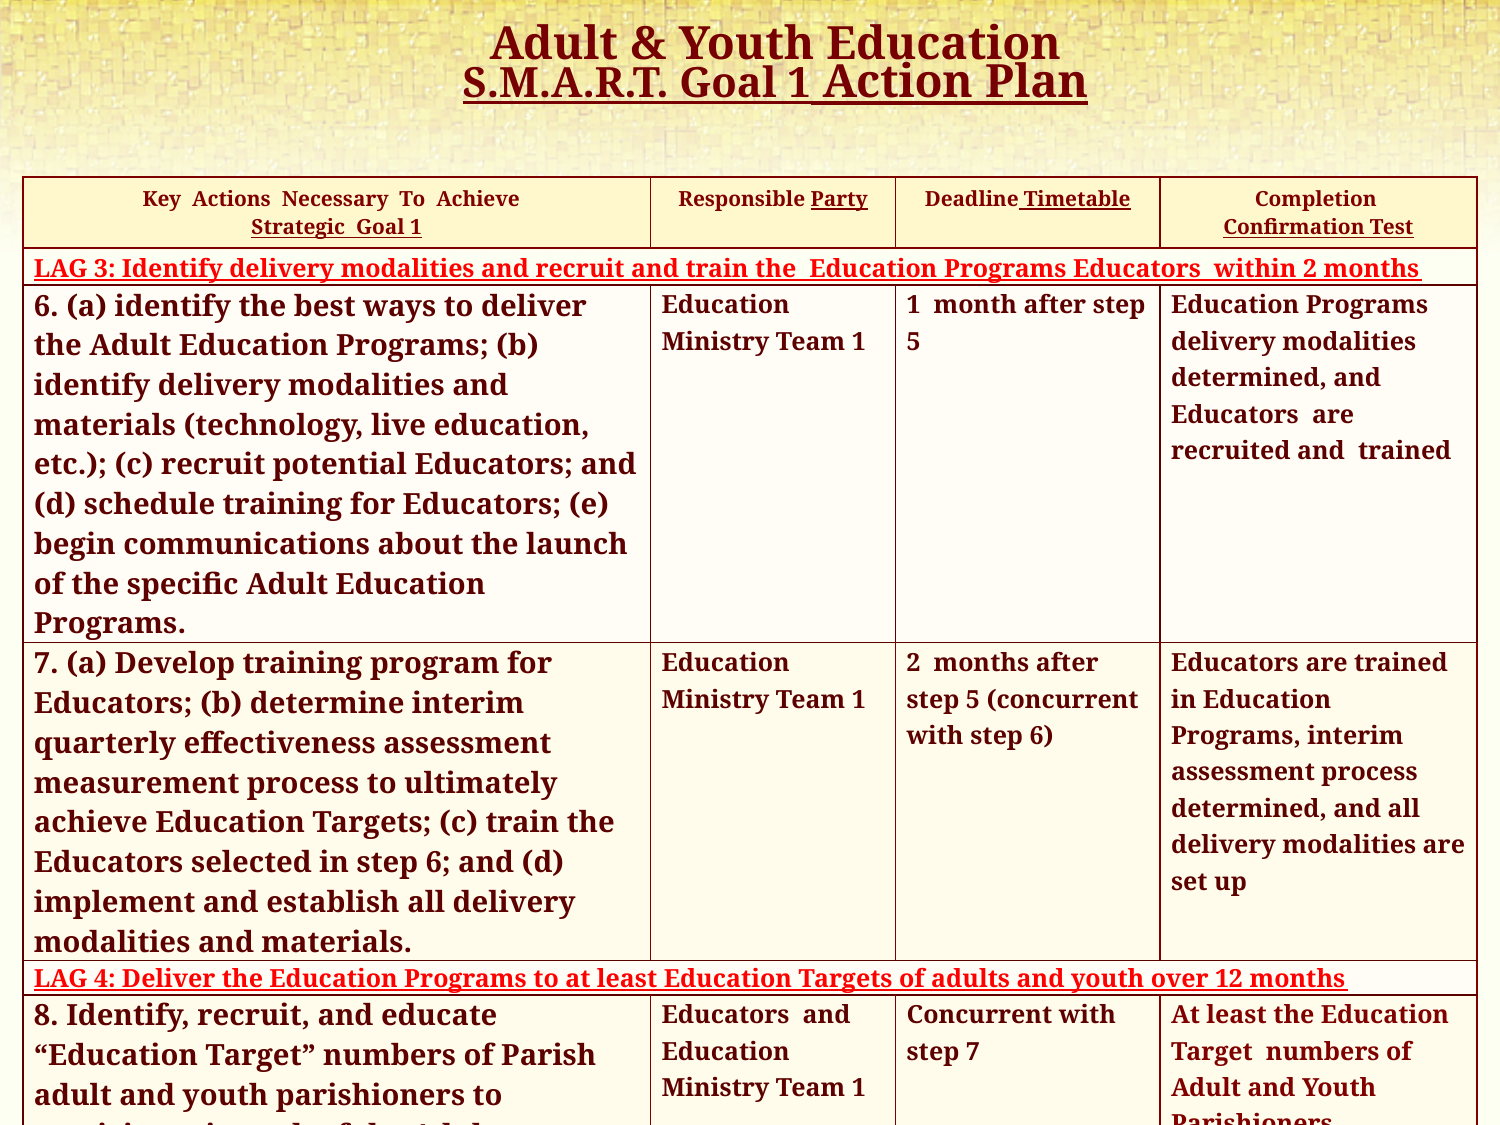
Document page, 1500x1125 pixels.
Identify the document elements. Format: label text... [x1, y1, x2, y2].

picture [0, 0, 1500, 252]
text_box Adult & Youth Education S.M.A.R.T. Goal 1 Action Plan [37, 0, 1500, 161]
table_cell 1 month after step 5 [896, 286, 1159, 642]
table_header Completion Confirmation Test [1161, 178, 1476, 247]
table_cell 8. Identify, recruit, and educate “Education Target” numbers of Parish adult and youth parishioners to participate in each of the Adult Education Programs. [24, 996, 650, 1125]
table_cell Education Programs delivery modalities determined, and Educators are recruited and trained [1161, 286, 1476, 642]
table_header Deadline Timetable [896, 178, 1159, 247]
table_header Key Actions Necessary To Achieve Strategic Goal 1 [24, 178, 650, 247]
table_cell Education Ministry Team 1 [651, 286, 895, 642]
table_cell 2 months after step 5 (concurrent with step 6) [896, 643, 1159, 960]
table_cell Education Ministry Team 1 [651, 643, 895, 960]
table_cell At least the Education Target numbers of Adult and Youth Parishioners participate in the Education Programs [1161, 996, 1476, 1125]
table_header Responsible Party [651, 178, 895, 247]
table_cell 7. (a) Develop training program for Educators; (b) determine interim quarterly effectiveness assessment measurement process to ultimately achieve Education Targets; (c) train the Educators selected in step 6; and (d) implement and establish all delivery modalities and materials. [24, 643, 650, 960]
table_cell Educators and Education Ministry Team 1 [651, 996, 895, 1125]
table_cell Educators are trained in Education Programs, interim assessment process determined, and all delivery modalities are set up [1161, 643, 1476, 960]
table_cell 6. (a) identify the best ways to deliver the Adult Education Programs; (b) identify delivery modalities and materials (technology, live education, etc.); (c) recruit potential Educators; and (d) schedule training for Educators; (e) begin communications about the launch of the specific Adult Education Programs. [24, 286, 650, 642]
table_cell LAG 3: Identify delivery modalities and recruit and train the Education Programs Educators within 2 months [24, 249, 1476, 284]
table_cell Concurrent with step 7 [896, 996, 1159, 1125]
table_cell LAG 4: Deliver the Education Programs to at least Education Targets of adults and youth over 12 months [24, 961, 1476, 994]
